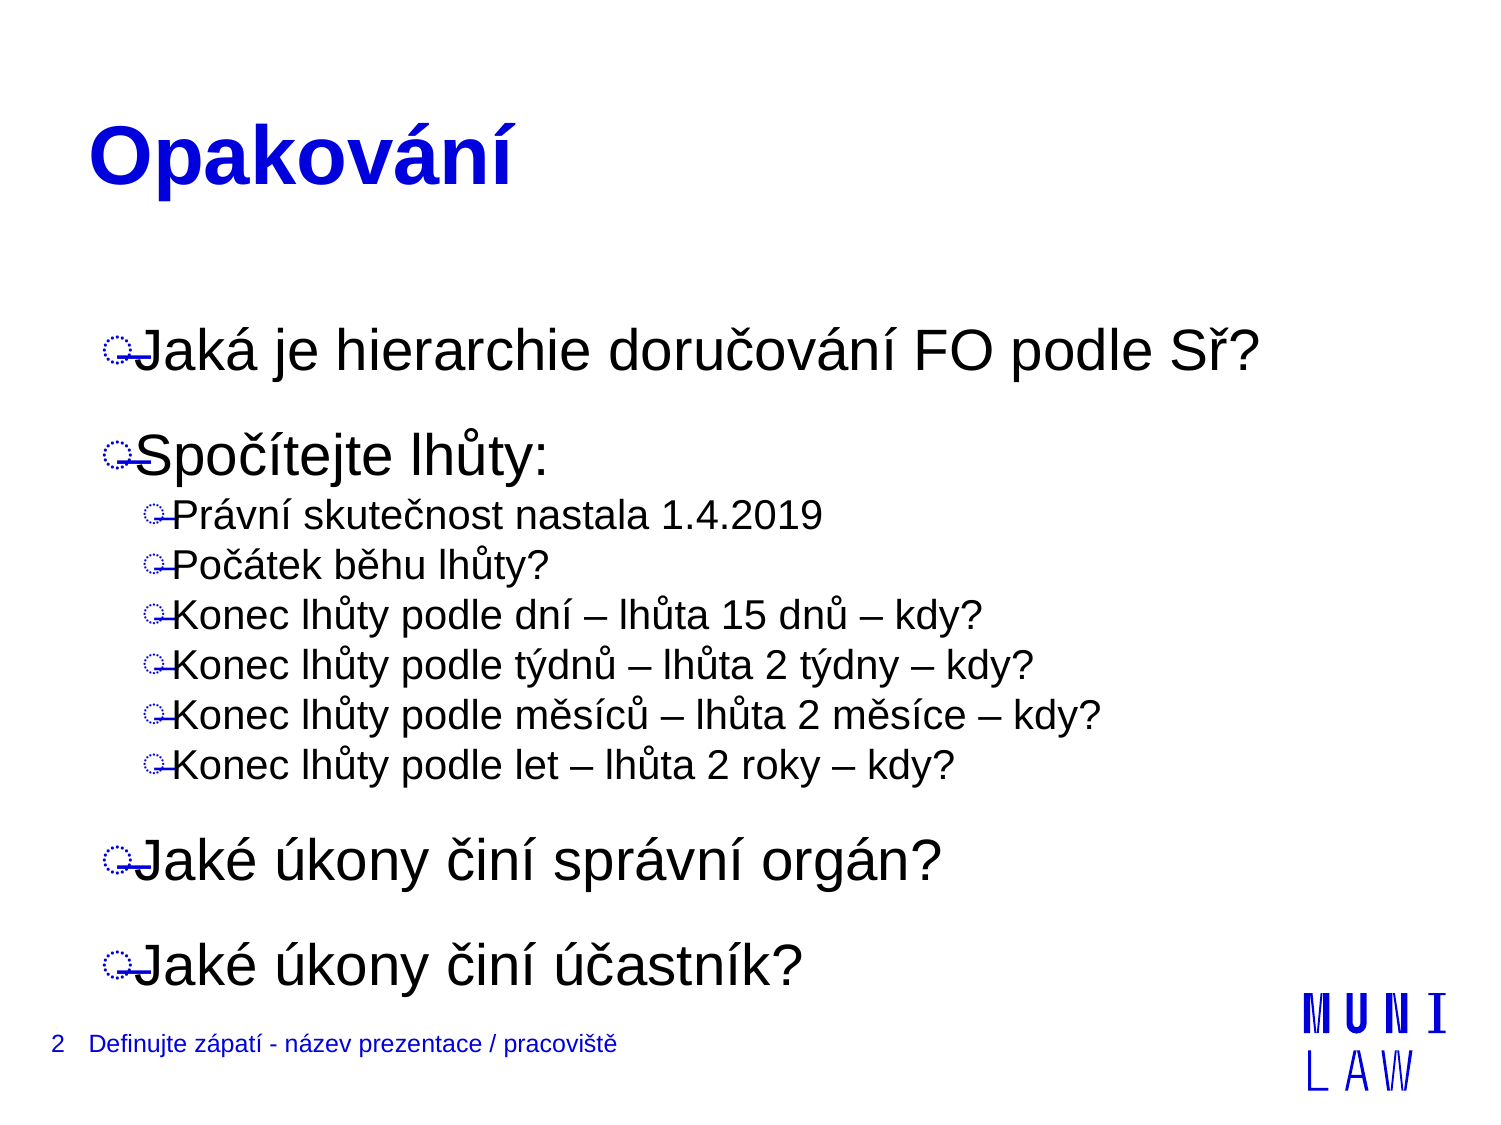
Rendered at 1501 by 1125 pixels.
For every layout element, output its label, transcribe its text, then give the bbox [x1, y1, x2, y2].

footer Definujte zápatí - název prezentace / pracoviště [88, 1021, 1064, 1063]
slide_number 2 [50, 1021, 82, 1063]
list Jaká je hierarchie doručování FO podle Sř? Spočítejte lhůty: Právní skutečnost nastala 1.4.2019 Počátek běhu lhůty? Konec lhůty podle dní – lhůta 15 dnů – kdy? Konec lhůty podle týdnů – lhůta 2 týdny – kdy? Konec lhůty podle měsíců – lhůta 2 měsíce – kdy? Konec lhůty podle let – lhůta 2 roky – kdy? Jaké úkony činí správní orgán? Jaké úkony činí účastník? [88, 277, 1412, 957]
title Opakování [88, 118, 1412, 193]
